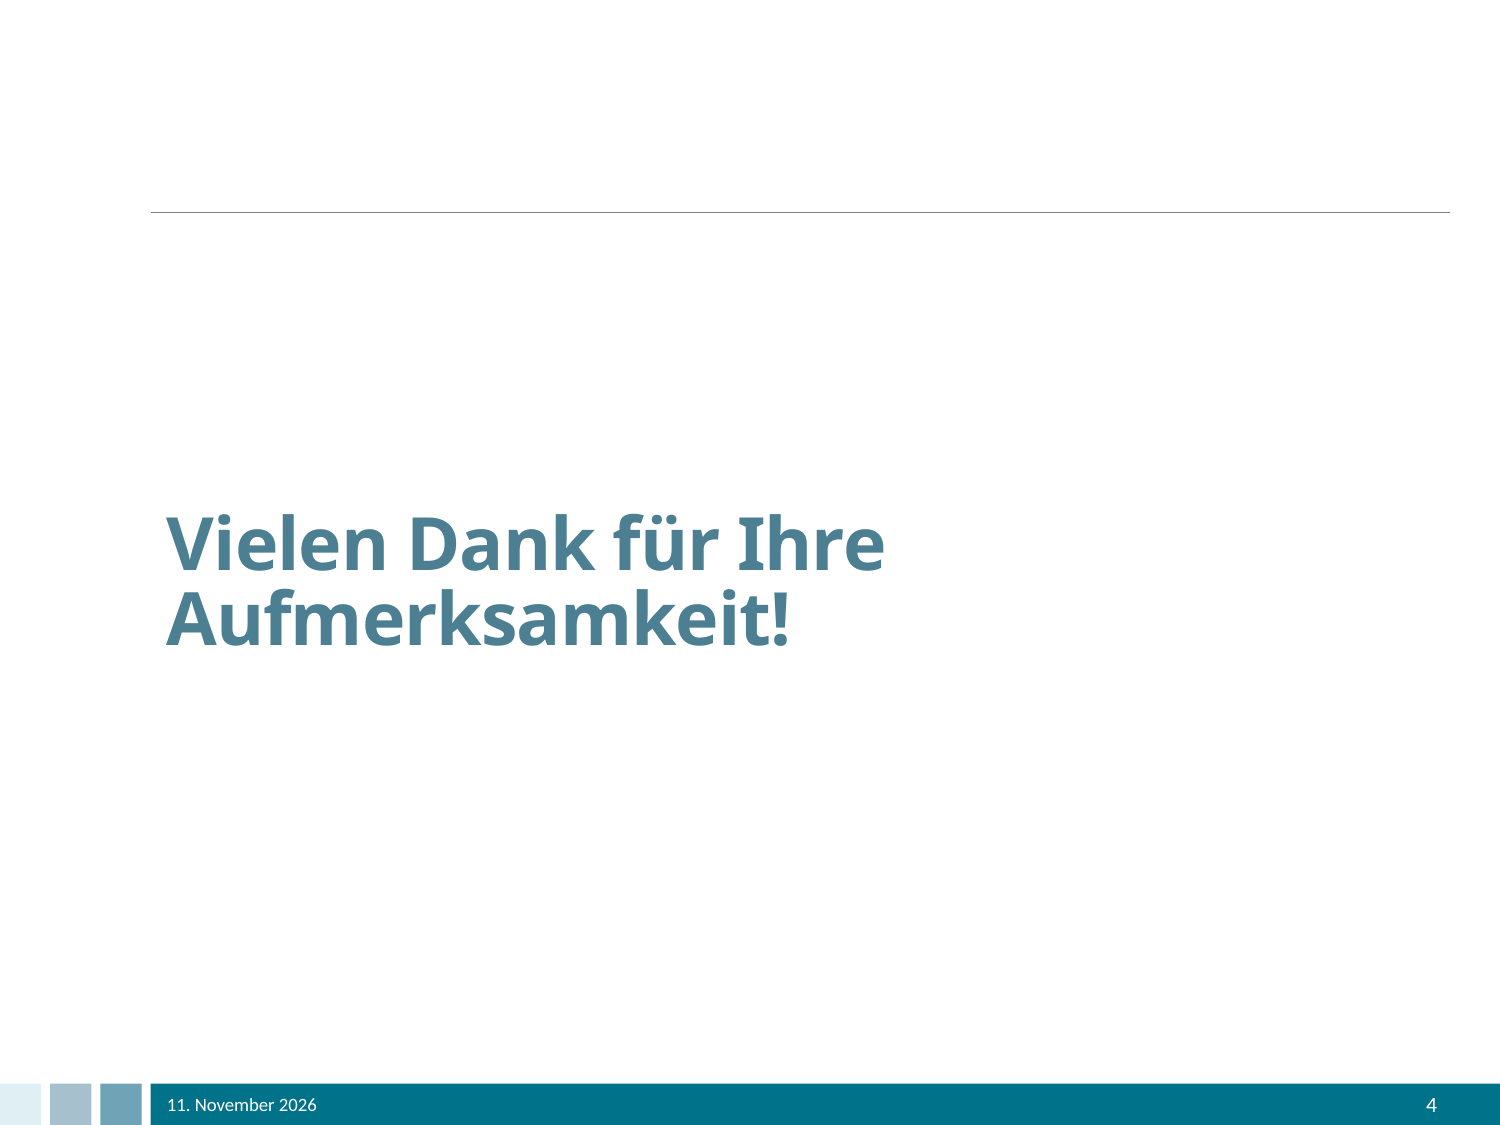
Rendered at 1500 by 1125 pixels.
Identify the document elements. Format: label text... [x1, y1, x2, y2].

footer [462, 1083, 1241, 1124]
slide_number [151, 1083, 415, 1124]
title Vielen Dank für Ihre Aufmerksamkeit! [151, 501, 1451, 668]
slide_number 4 [1290, 1083, 1452, 1124]
